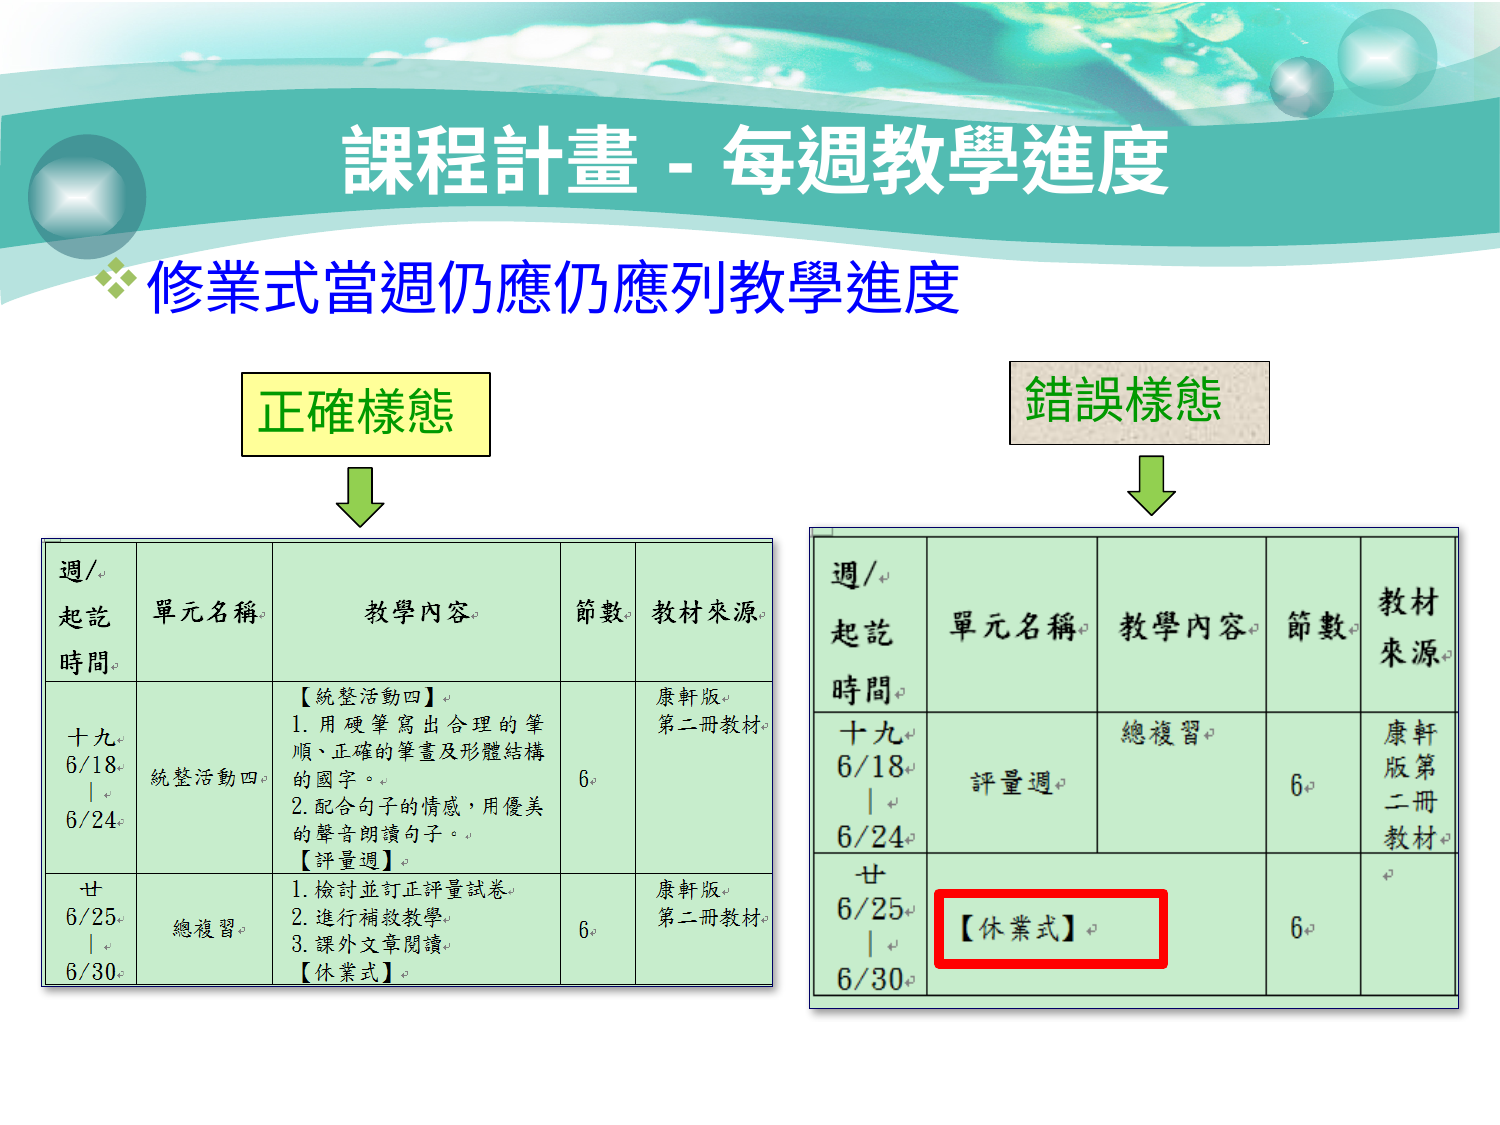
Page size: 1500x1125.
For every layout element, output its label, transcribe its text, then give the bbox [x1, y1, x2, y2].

text_box [1127, 456, 1176, 516]
picture [808, 526, 1459, 1009]
list 修業式當週仍應仍應列教學進度 [75, 243, 1425, 1038]
picture [40, 538, 773, 987]
title 課程計畫-每週教學進度 [150, 112, 1363, 205]
text_box [336, 467, 384, 528]
picture [0, 0, 1500, 112]
text_box 錯誤樣態 [1009, 361, 1270, 445]
text_box 正確樣態 [242, 373, 490, 457]
